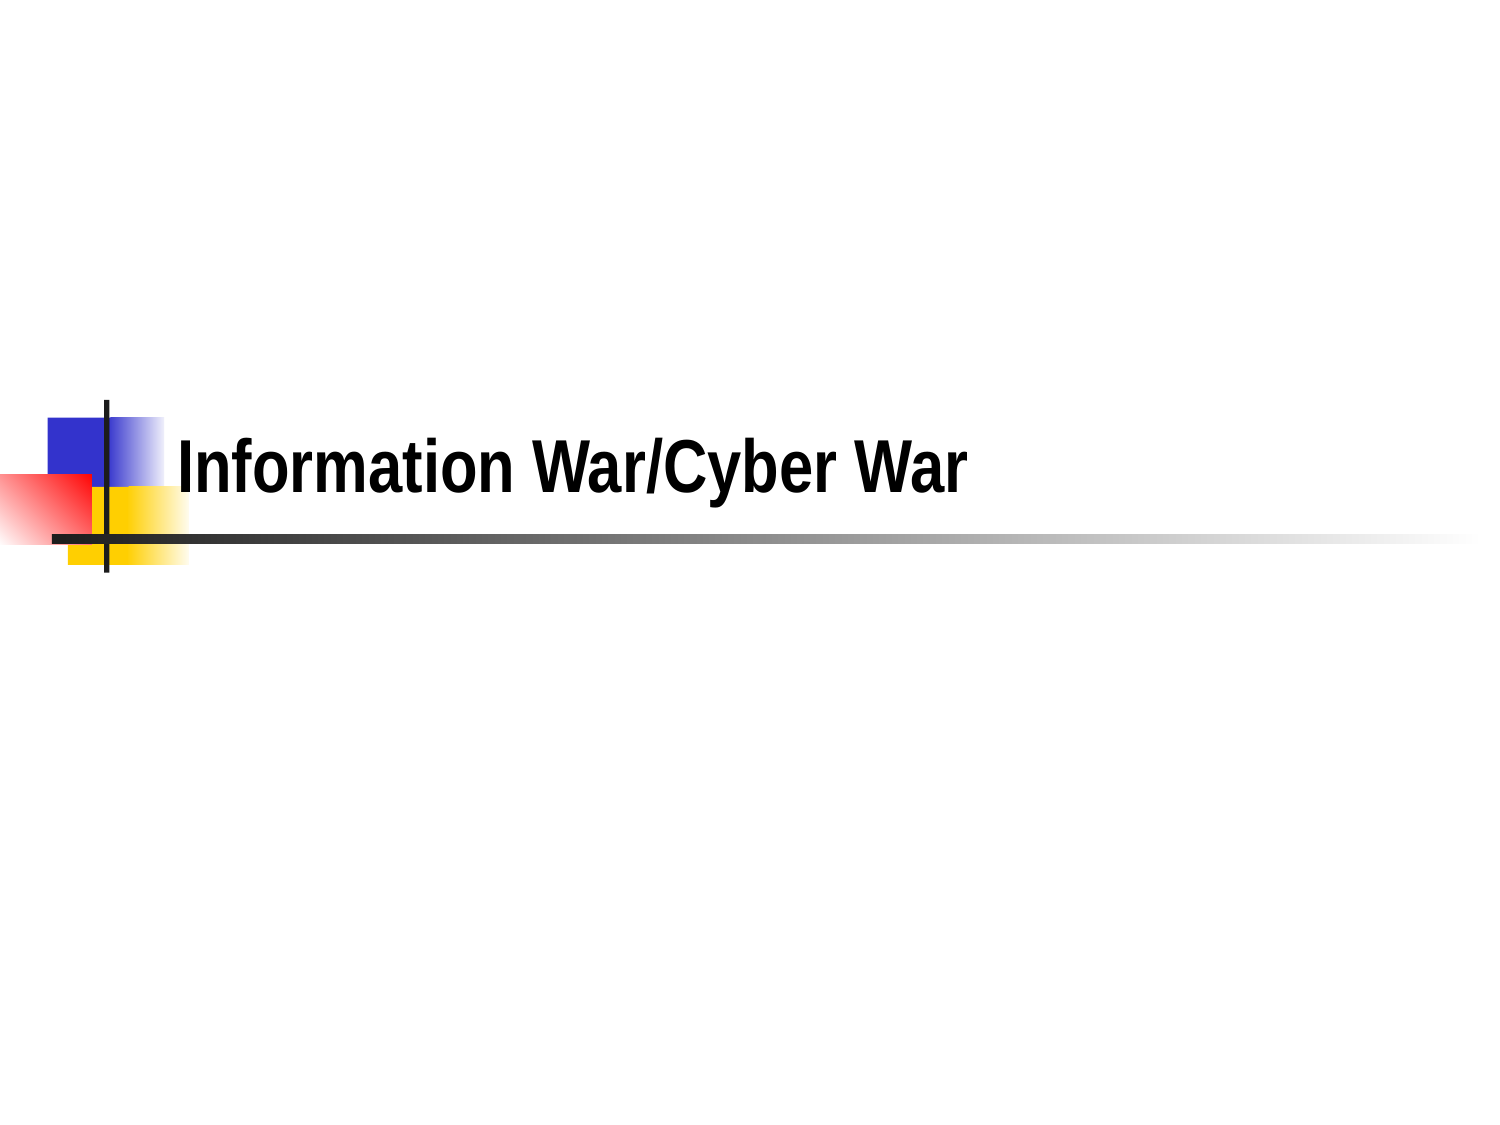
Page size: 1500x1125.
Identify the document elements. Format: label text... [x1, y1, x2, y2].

title Information War/Cyber War [162, 275, 1438, 515]
